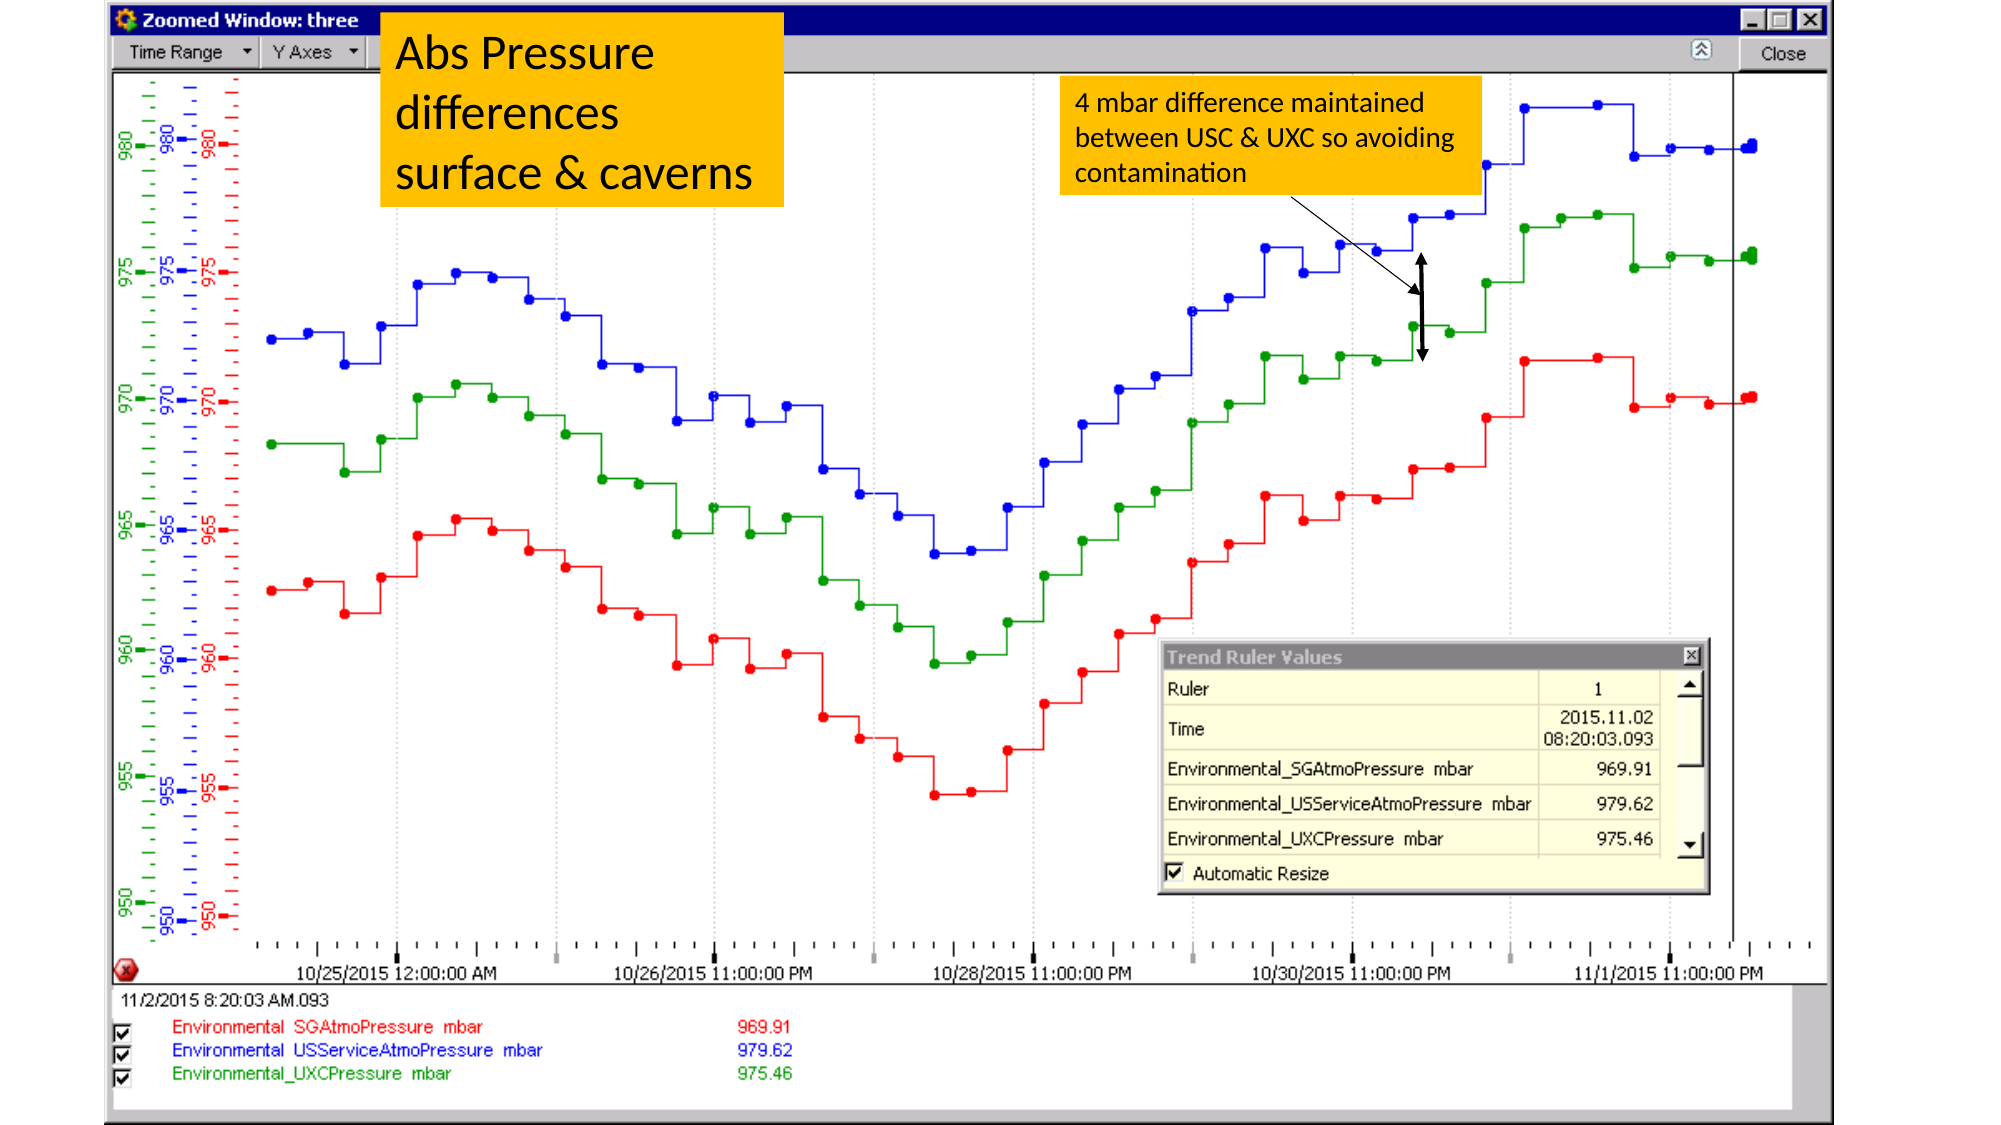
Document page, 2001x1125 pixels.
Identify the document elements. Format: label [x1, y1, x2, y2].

picture [104, 0, 1834, 1125]
text_box [1291, 196, 1422, 296]
